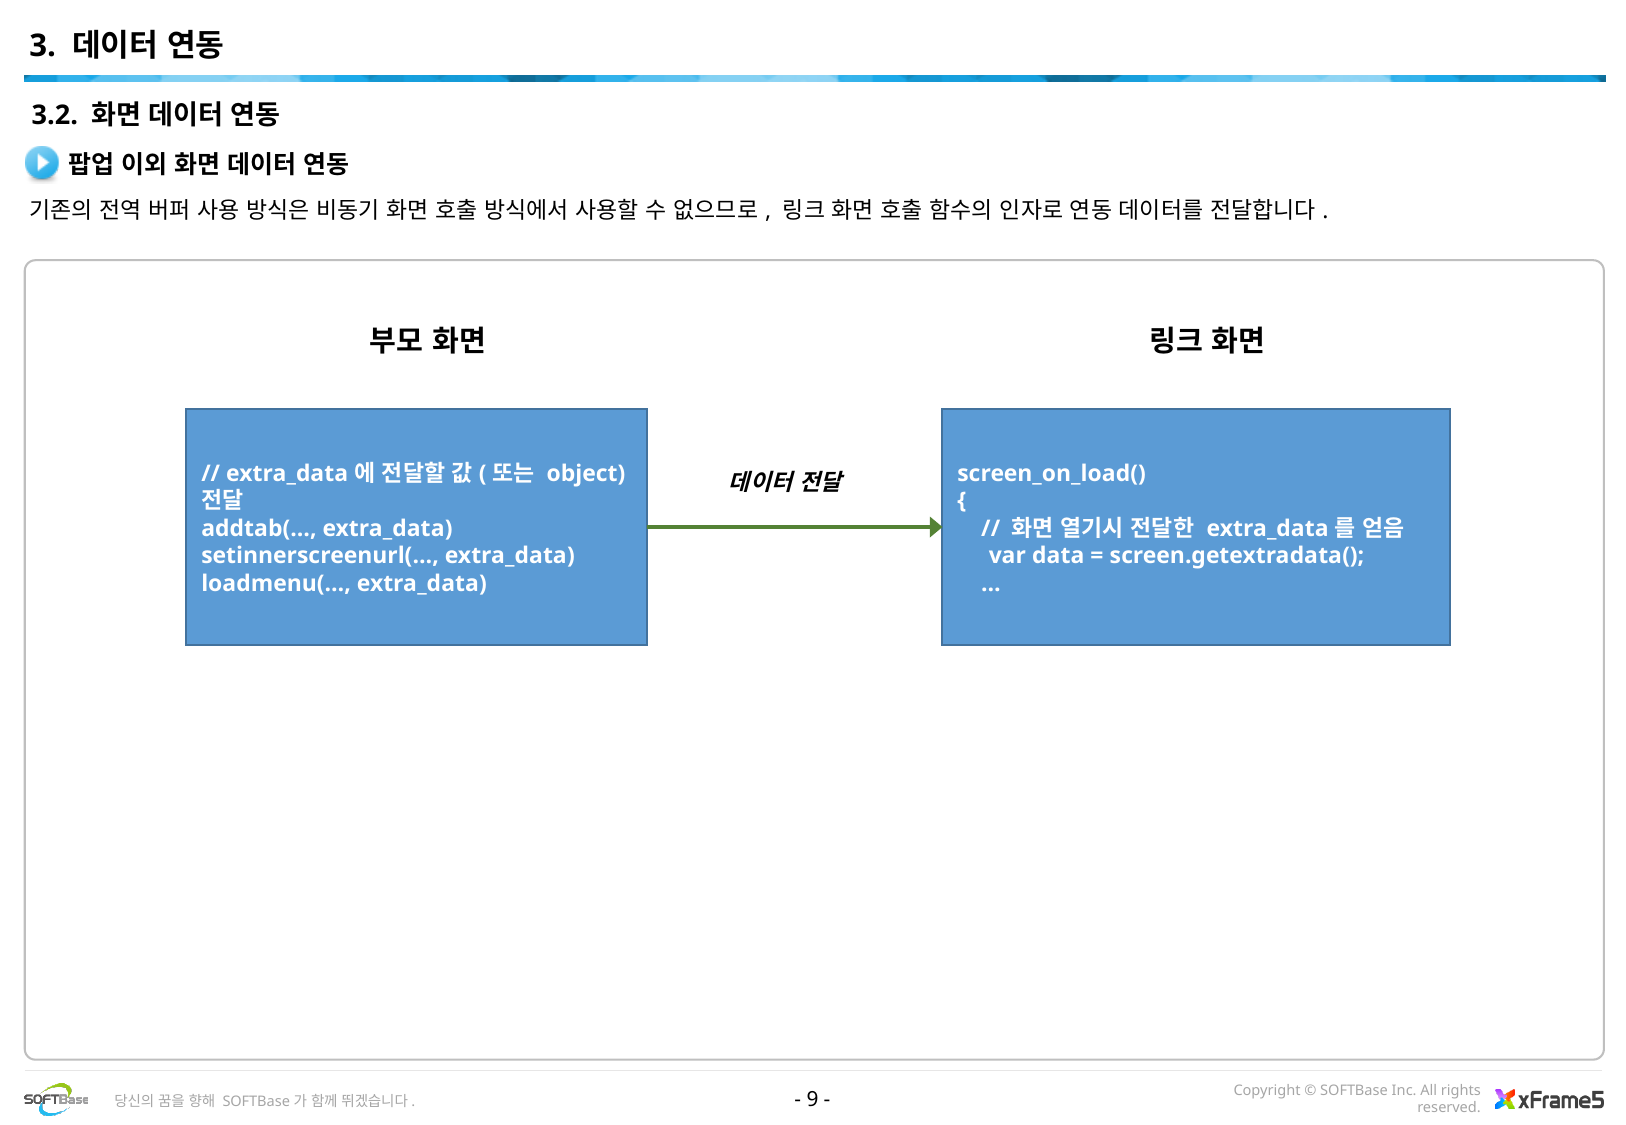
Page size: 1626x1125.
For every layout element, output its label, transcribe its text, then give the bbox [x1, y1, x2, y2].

picture [1495, 1088, 1604, 1109]
picture [24, 75, 1606, 82]
text_box screen_on_load() { // 화면 열기시 전달한 extra_data를 얻음 var data = screen.getextradata(); … [941, 408, 1451, 646]
list 기존의 전역 버퍼 사용 방식은 비동기 화면 호출 방식에서 사용할 수 없으므로, 링크 화면 호출 함수의 인자로 연동 데이터를 전달합니다. [23, 190, 1606, 252]
text_box 데이터 전달 [714, 460, 857, 503]
text_box 부모 화면 [355, 314, 502, 365]
picture [25, 146, 61, 184]
list 3.2. 화면 데이터 연동 [25, 91, 1607, 135]
list 3. 데이터 연동 [23, 19, 1606, 71]
text_box 링크 화면 [1134, 314, 1281, 365]
text_box // extra_data에 전달할 값(또는 object) 전달 addtab(…, extra_data) setinnerscreenurl(…, extra_data) loadmenu(…, extra_data) [185, 408, 648, 646]
picture [24, 1083, 88, 1116]
list 팝업 이외 화면 데이터 연동 [62, 143, 1607, 186]
